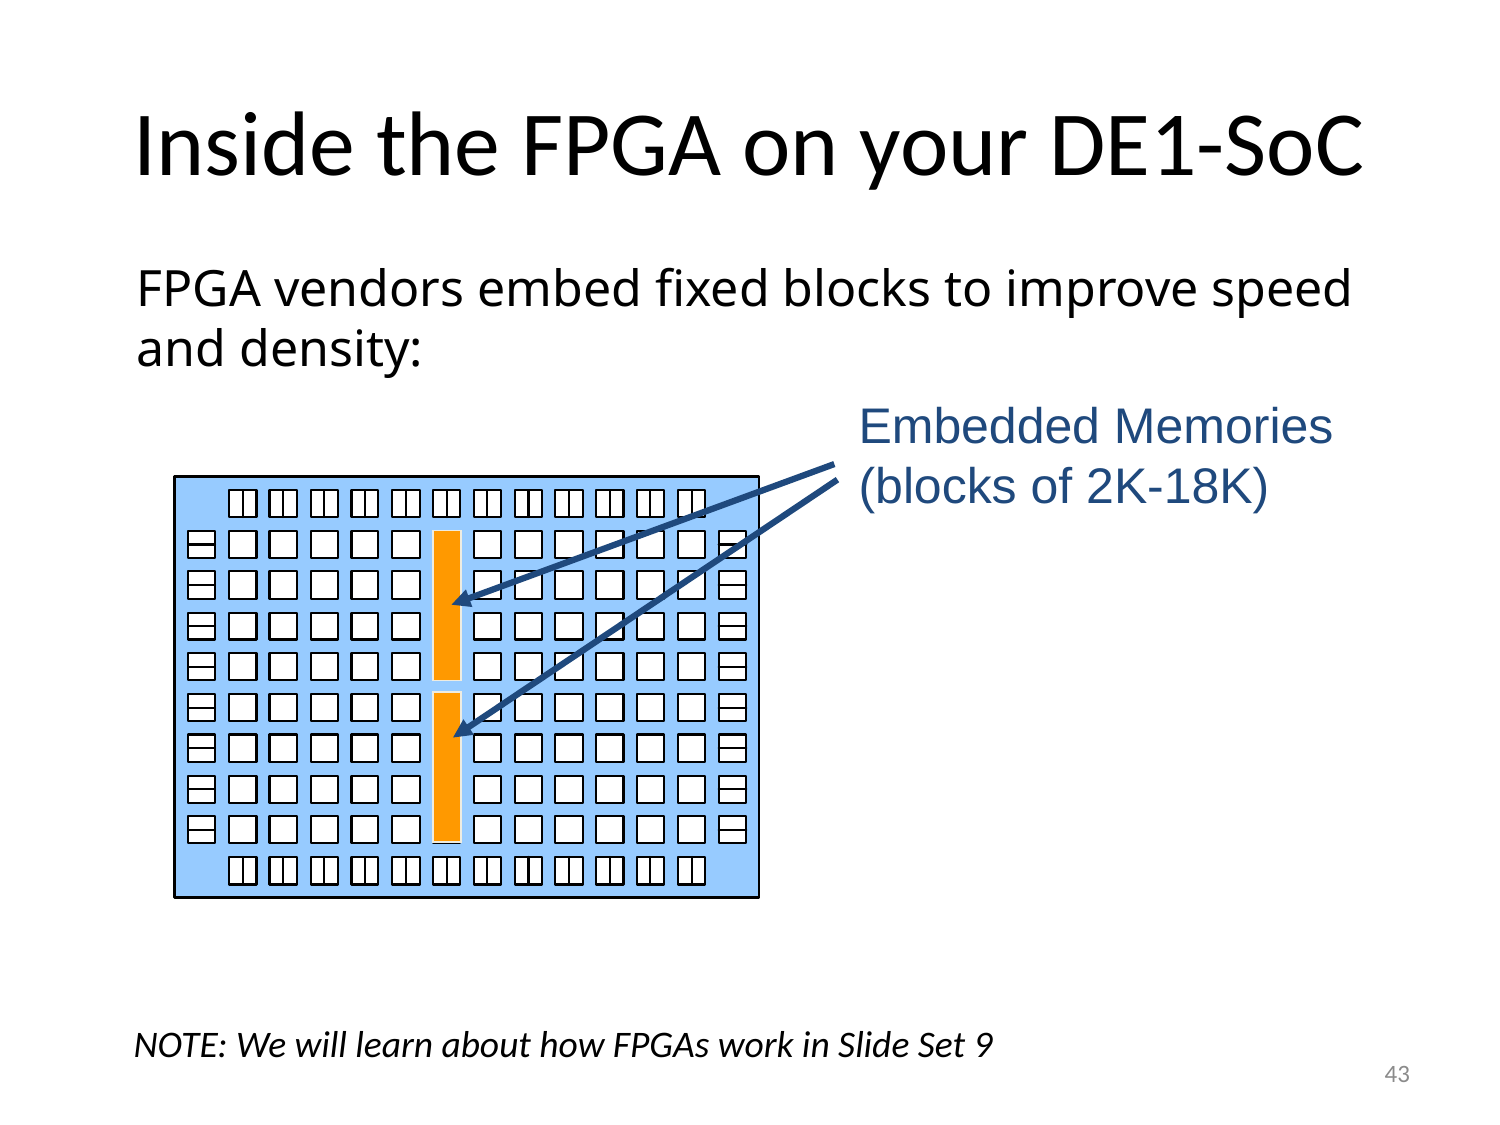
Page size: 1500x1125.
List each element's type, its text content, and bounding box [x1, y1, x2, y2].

title Inside the FPGA on your DE1-SoC [75, 45, 1425, 233]
text_box FPGA vendors embed fixed blocks to improve speed and density: [121, 248, 1378, 384]
text_box NOTE: We will learn about how FPGAs work in Slide Set 9 [118, 1012, 1009, 1073]
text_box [169, 471, 765, 904]
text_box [432, 385, 1368, 843]
slide_number 43 [1074, 1042, 1425, 1103]
